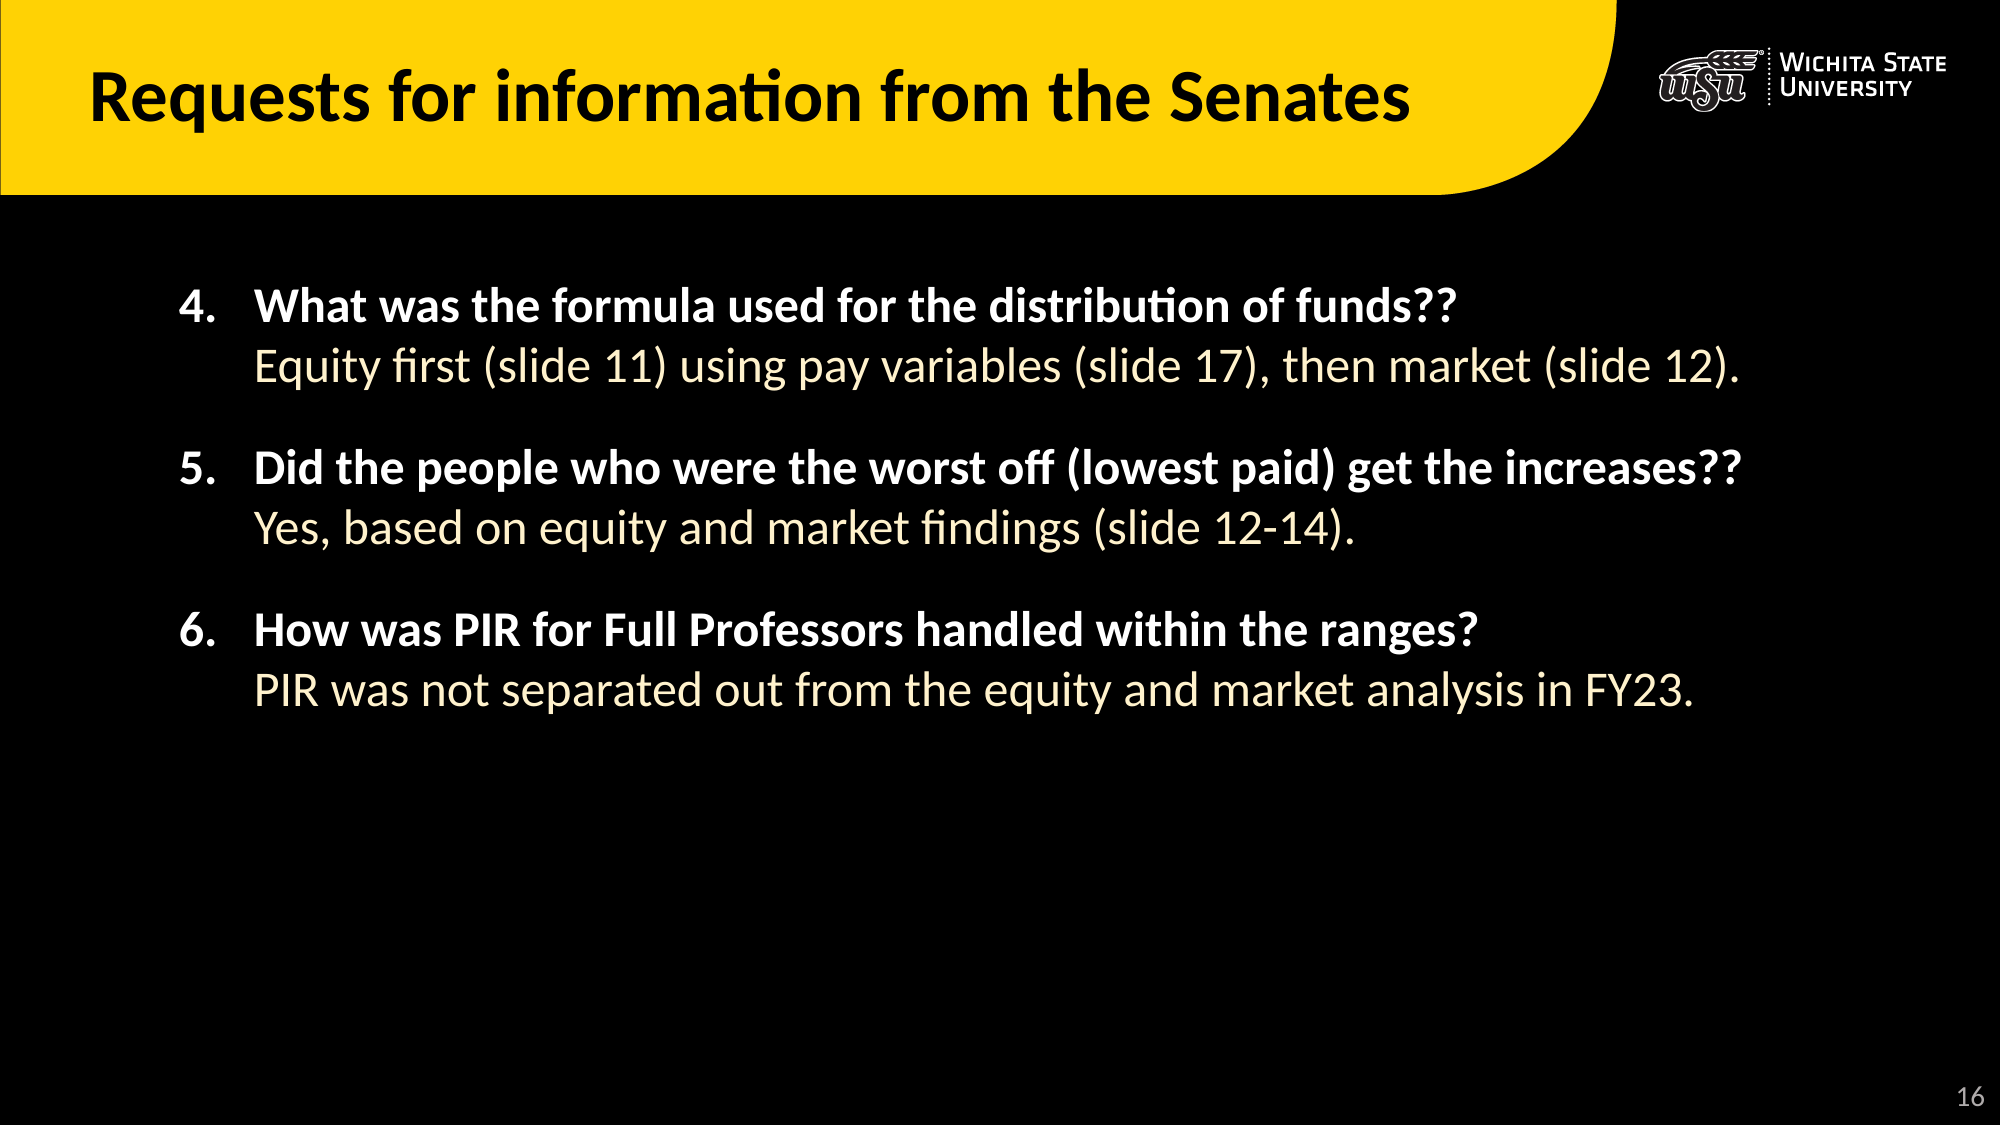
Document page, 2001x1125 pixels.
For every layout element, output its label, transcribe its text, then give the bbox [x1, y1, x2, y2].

slide_number 16 [1846, 1070, 2000, 1123]
title Requests for information from the Senates [89, 0, 1523, 195]
list What was the formula used for the distribution of funds?? Equity first (slide 11) using pay variables (slide 17), then market (slide 12). Did the people who were the worst off (lowest paid) get the increases?? Yes, based on equity and market findings (slide 12-14). How was PIR for Full Professors handled within the ranges? PIR was not separated out from the equity and market analysis in FY23. [88, 265, 1894, 918]
picture [0, 0, 2000, 298]
